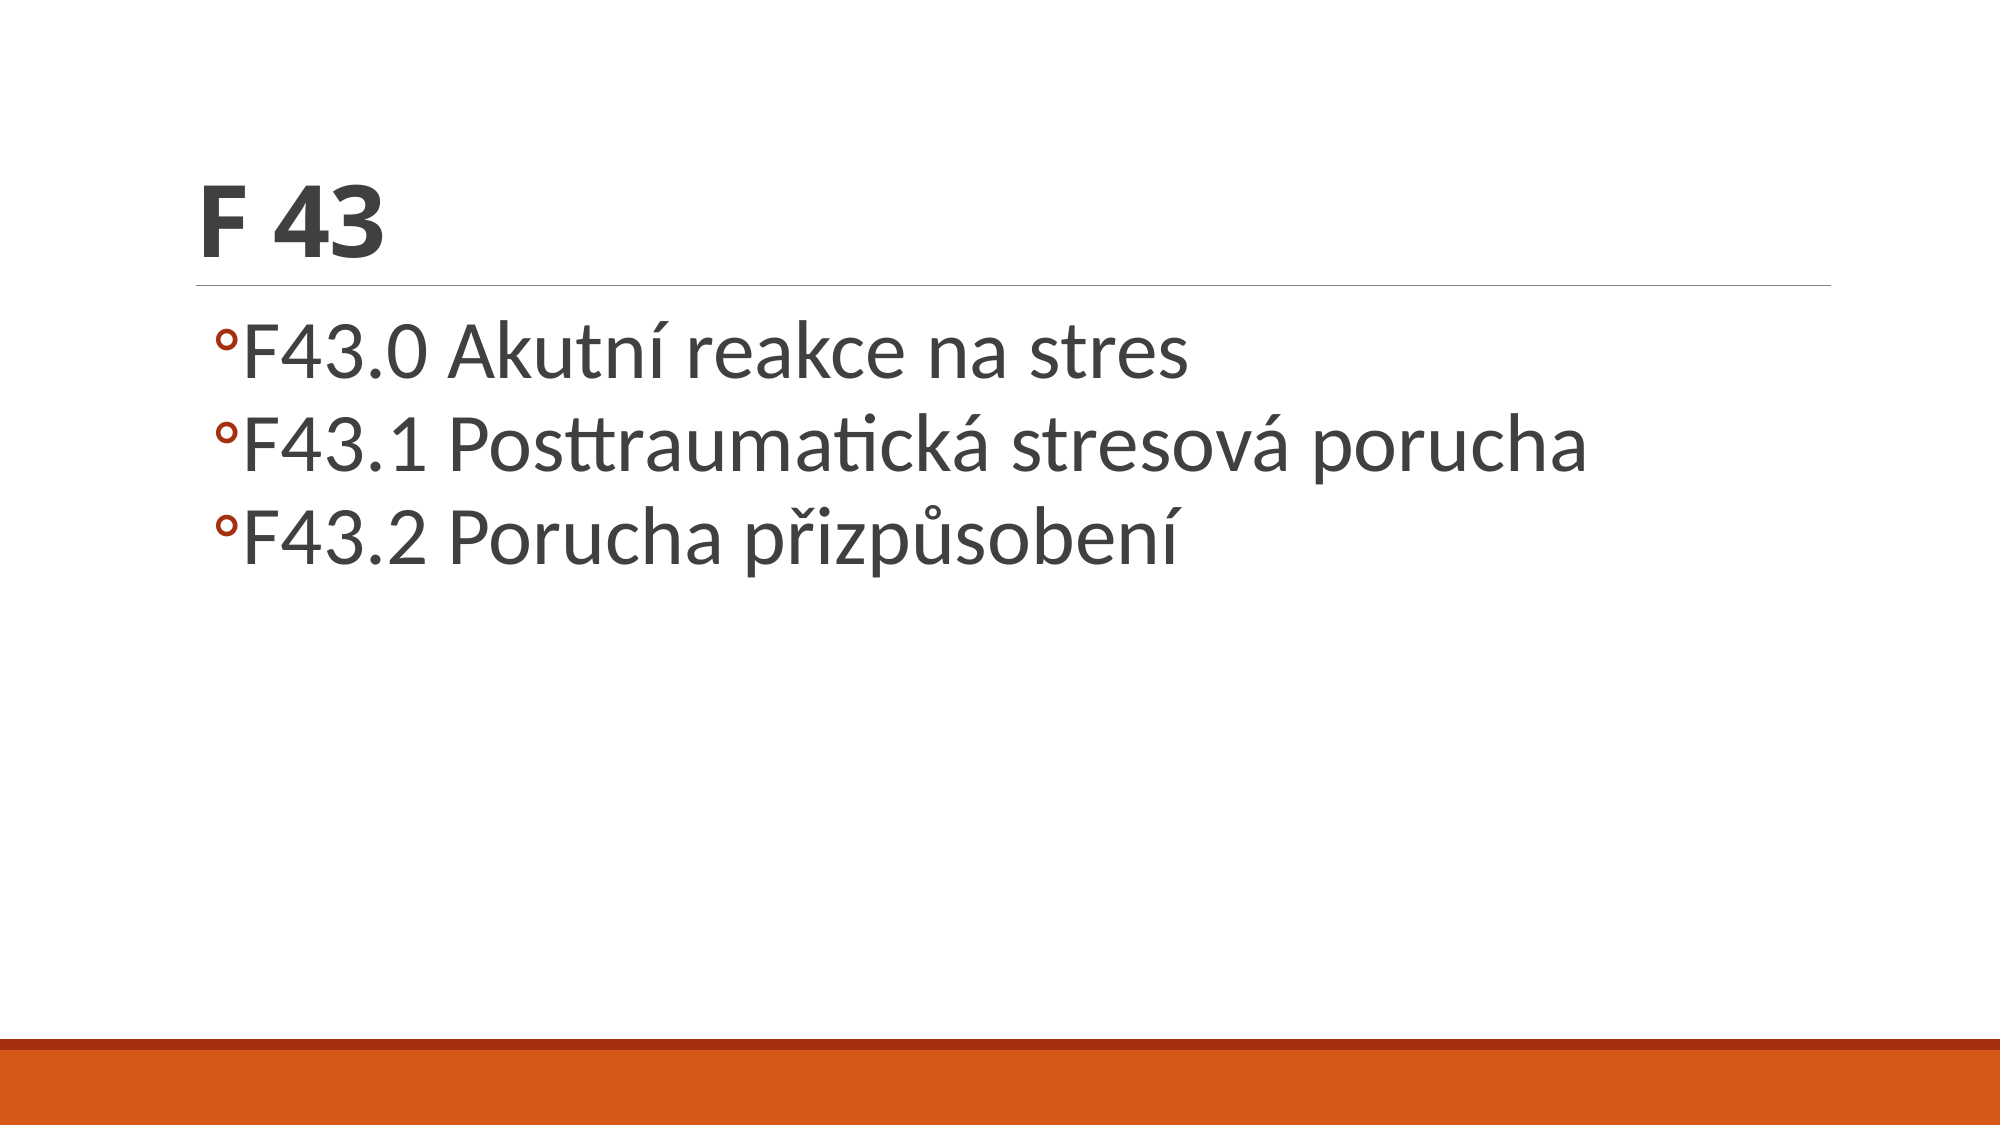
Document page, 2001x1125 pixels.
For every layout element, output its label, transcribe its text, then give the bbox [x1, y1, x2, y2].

list F43.0 Akutní reakce na stres F43.1 Posttraumatická stresová porucha F43.2 Porucha přizpůsobení [180, 302, 1830, 963]
title F 43 [180, 47, 1830, 285]
